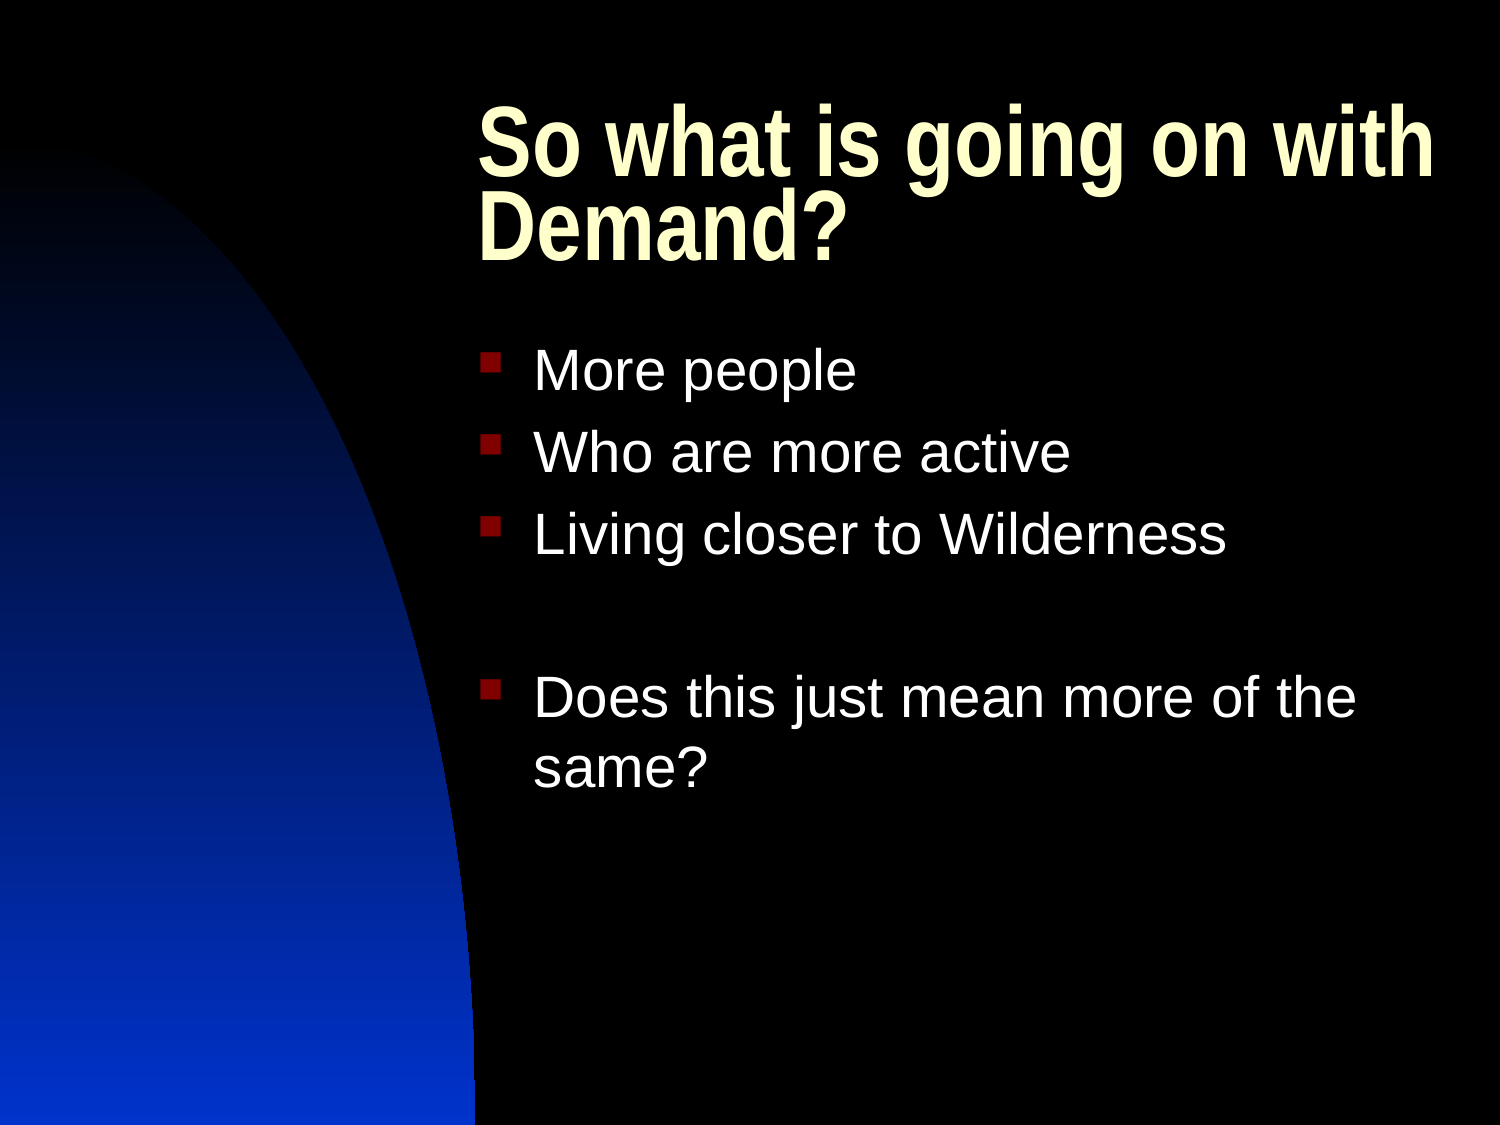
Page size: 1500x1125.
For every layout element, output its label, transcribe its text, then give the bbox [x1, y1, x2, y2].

list More people Who are more active Living closer to Wilderness Does this just mean more of the same? [462, 324, 1463, 1000]
title So what is going on with Demand? [462, 99, 1463, 288]
